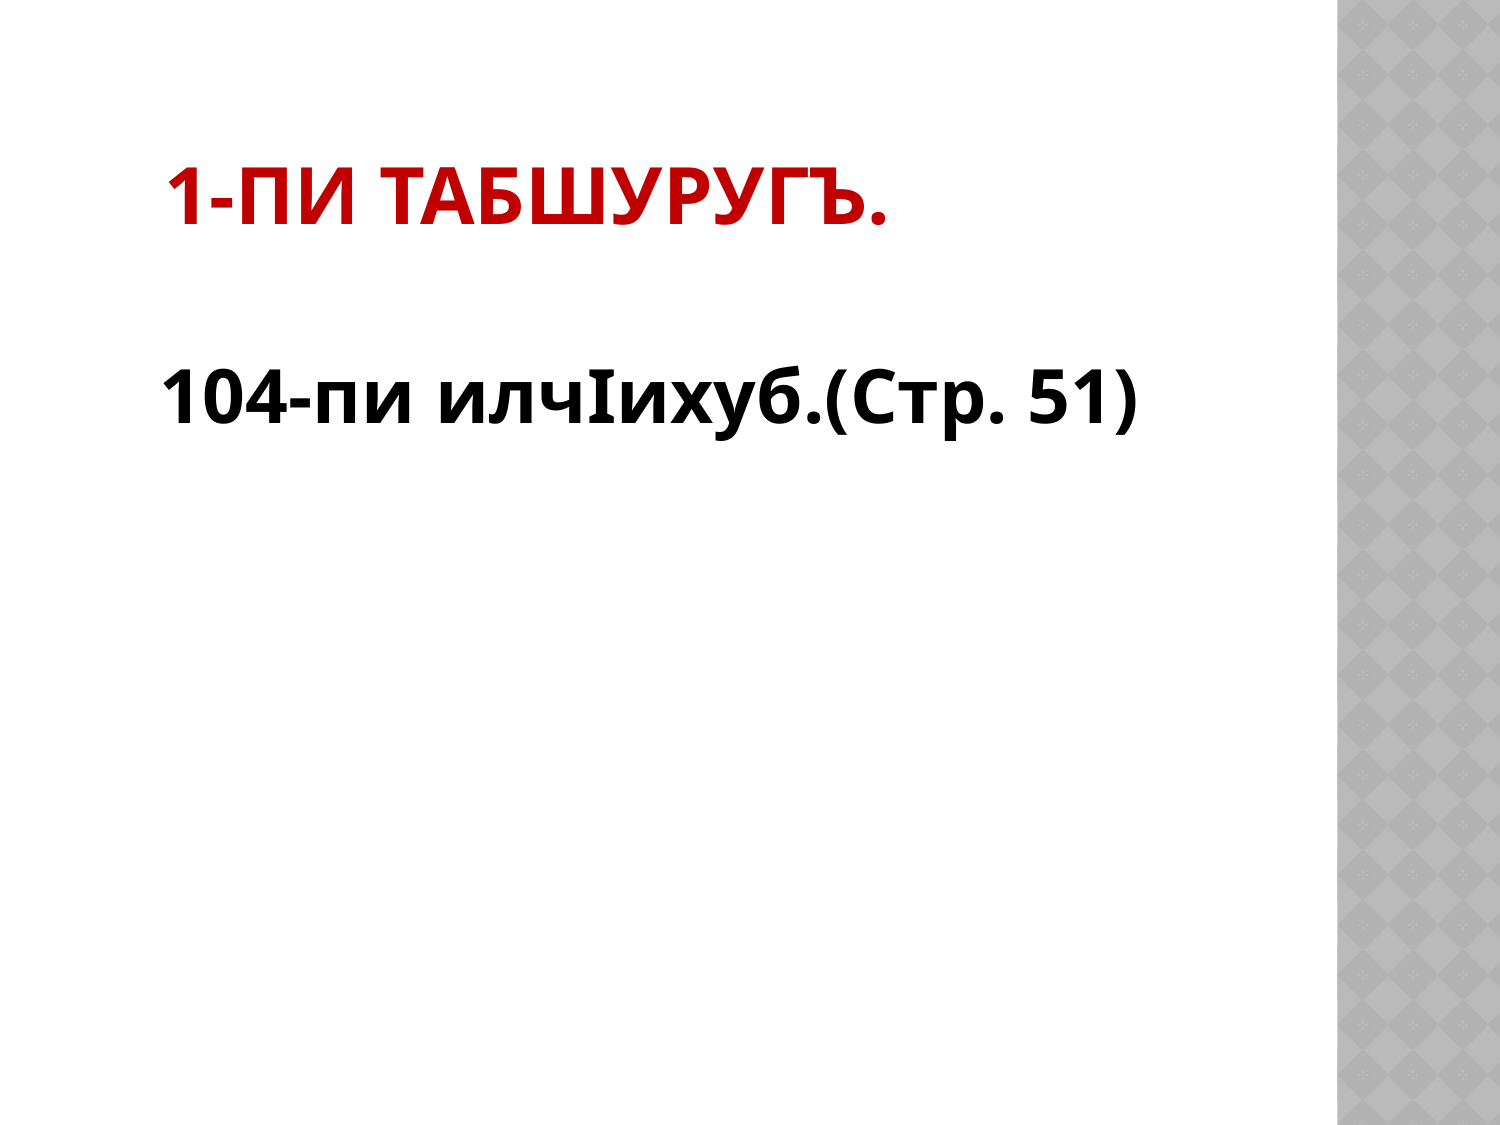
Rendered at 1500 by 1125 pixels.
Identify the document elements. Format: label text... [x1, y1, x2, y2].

list 104-пи илчIихуб.(Стр. 51) [75, 264, 1263, 1059]
title 1-пи табшуругъ. [75, 52, 1263, 240]
